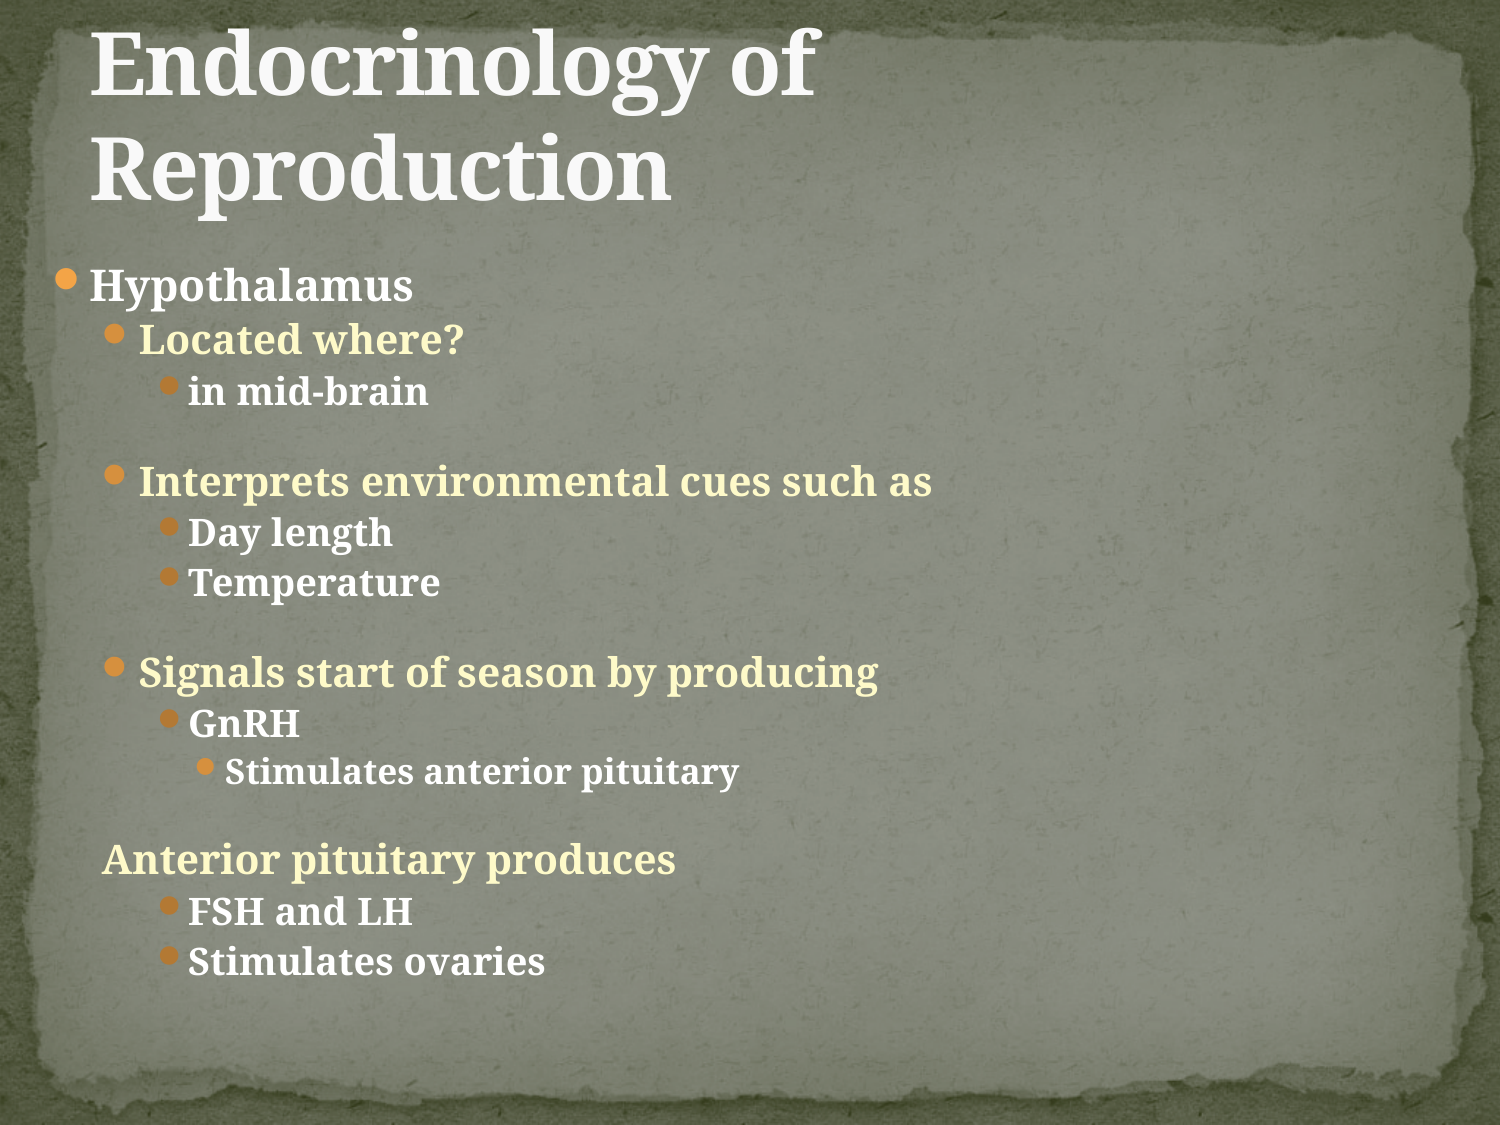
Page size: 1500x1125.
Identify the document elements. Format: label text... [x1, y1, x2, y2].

list Hypothalamus Located where? in mid-brain Interprets environmental cues such as Day length Temperature Signals start of season by producing GnRH Stimulates anterior pituitary Anterior pituitary produces FSH and LH Stimulates ovaries [37, 249, 1475, 1000]
title Endocrinology of Reproduction [74, 24, 1425, 225]
